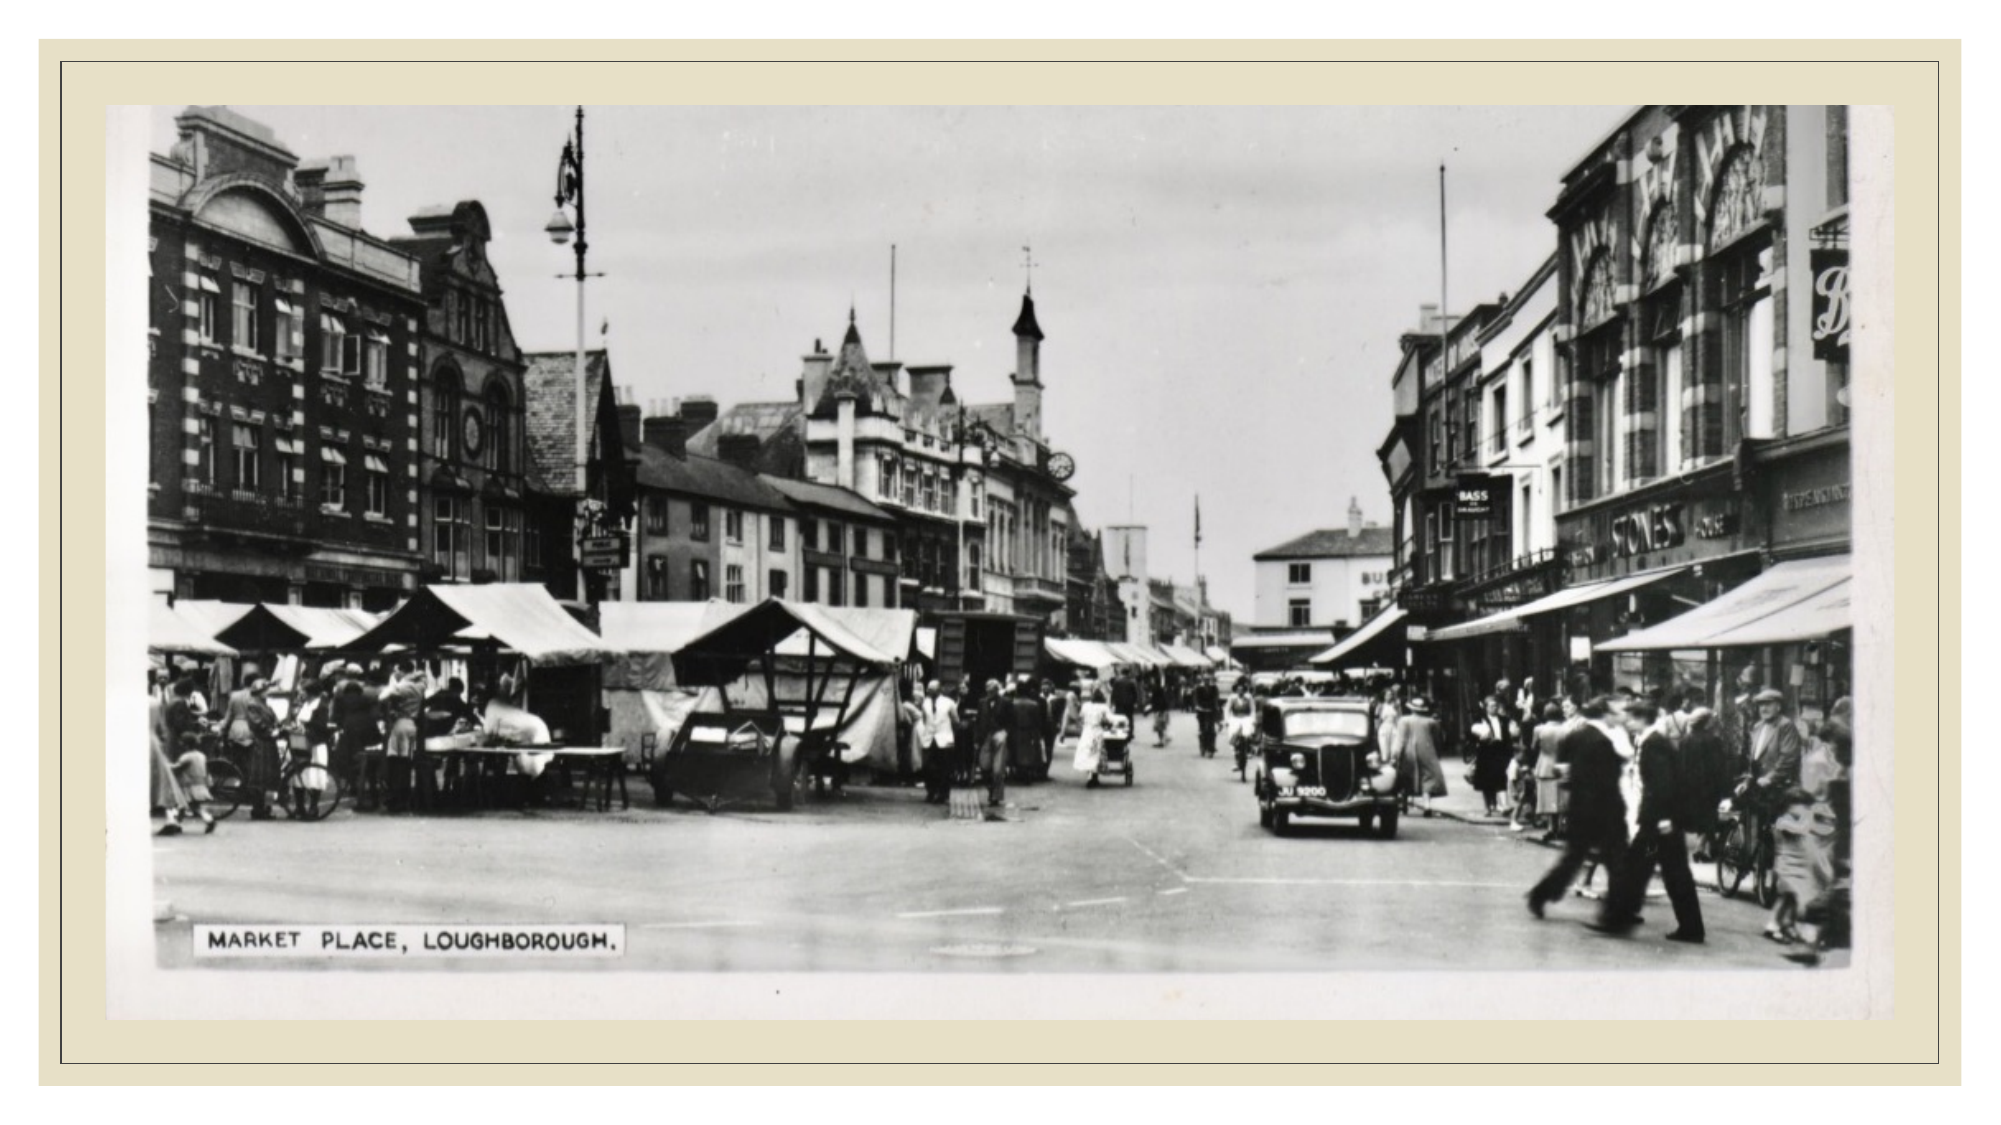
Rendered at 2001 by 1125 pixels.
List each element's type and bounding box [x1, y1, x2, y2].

picture [105, 105, 1895, 1020]
